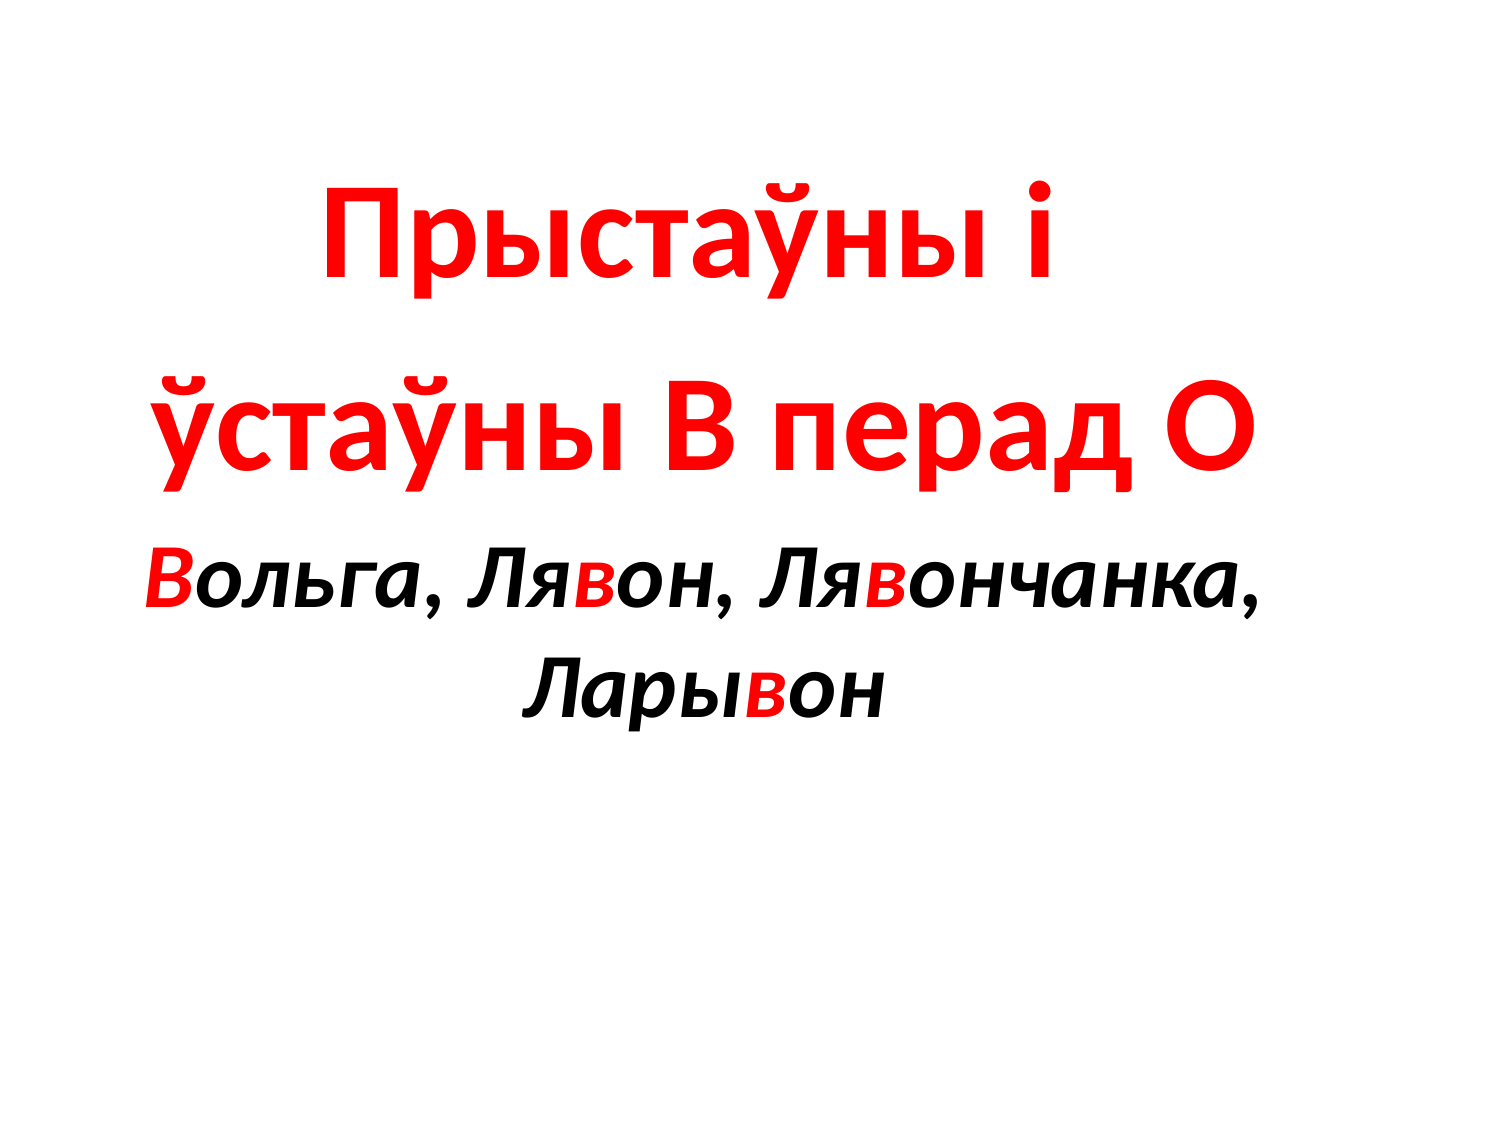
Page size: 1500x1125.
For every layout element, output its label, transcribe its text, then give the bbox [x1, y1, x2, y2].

list Прыстаўны і ўстаўны В перад О Вольга, Лявон, Лявончанка, Ларывон [29, 19, 1380, 1071]
